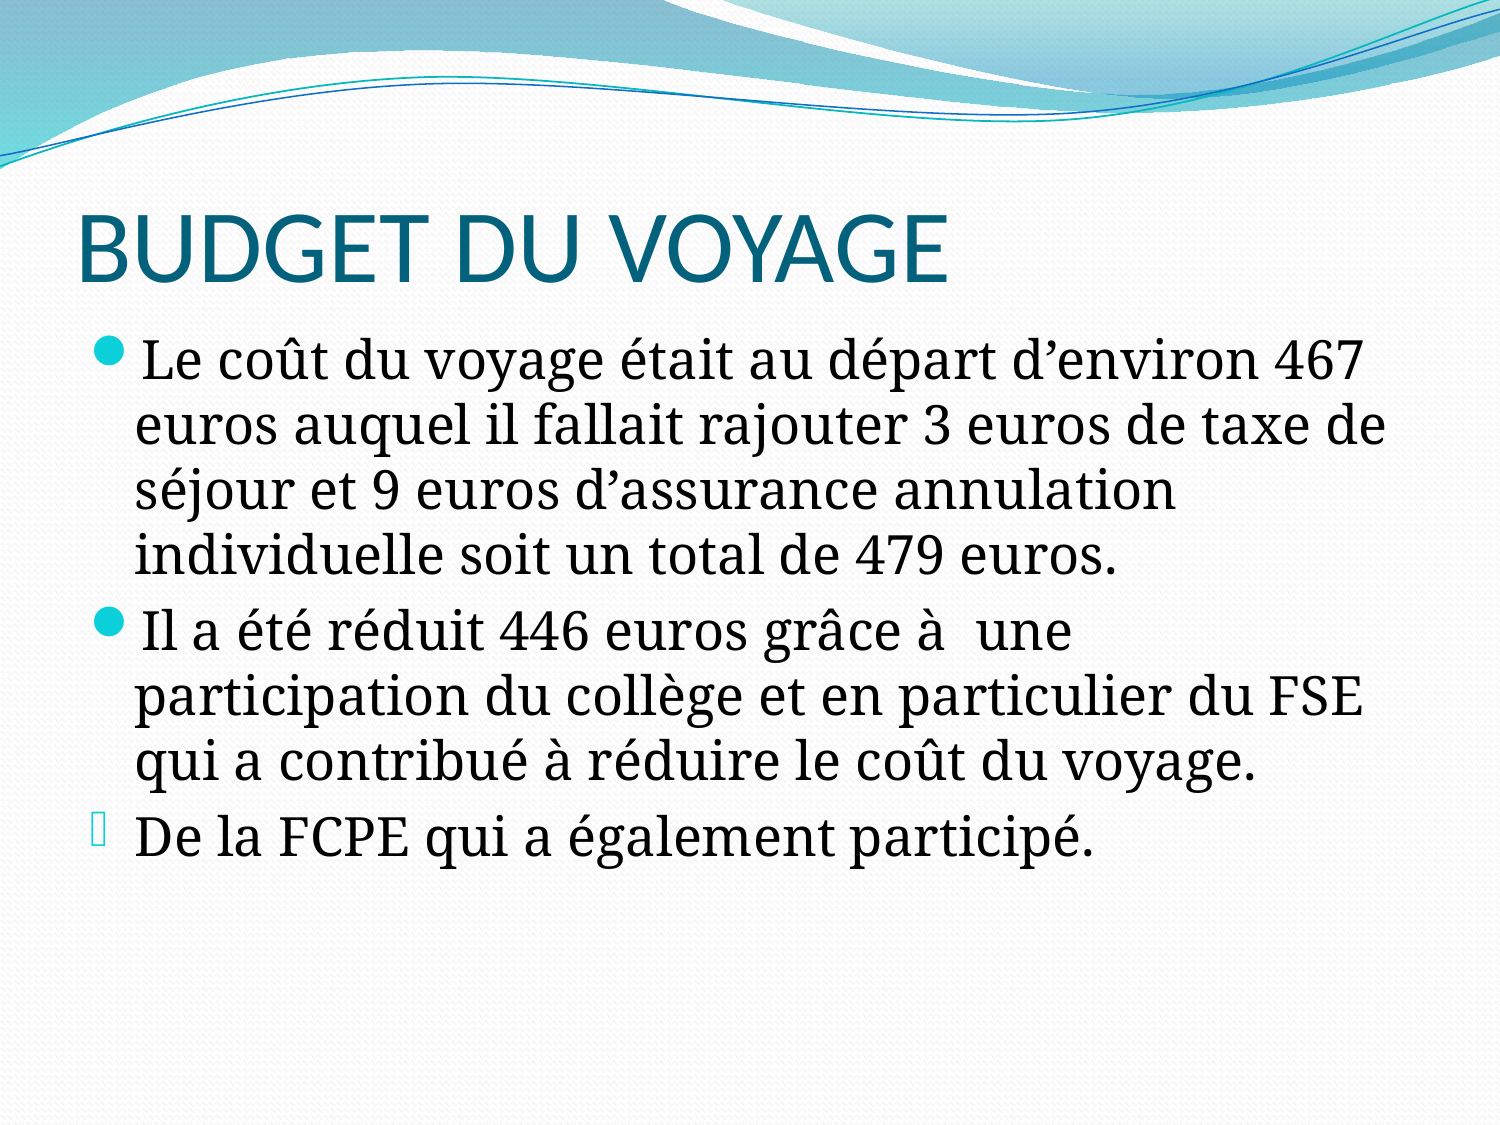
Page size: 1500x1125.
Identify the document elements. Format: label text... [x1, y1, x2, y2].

title BUDGET DU VOYAGE [75, 115, 1425, 303]
list Le coût du voyage était au départ d’environ 467 euros auquel il fallait rajouter 3 euros de taxe de séjour et 9 euros d’assurance annulation individuelle soit un total de 479 euros. Il a été réduit 446 euros grâce à une participation du collège et en particulier du FSE qui a contribué à réduire le coût du voyage. De la FCPE qui a également participé. [75, 317, 1425, 1038]
